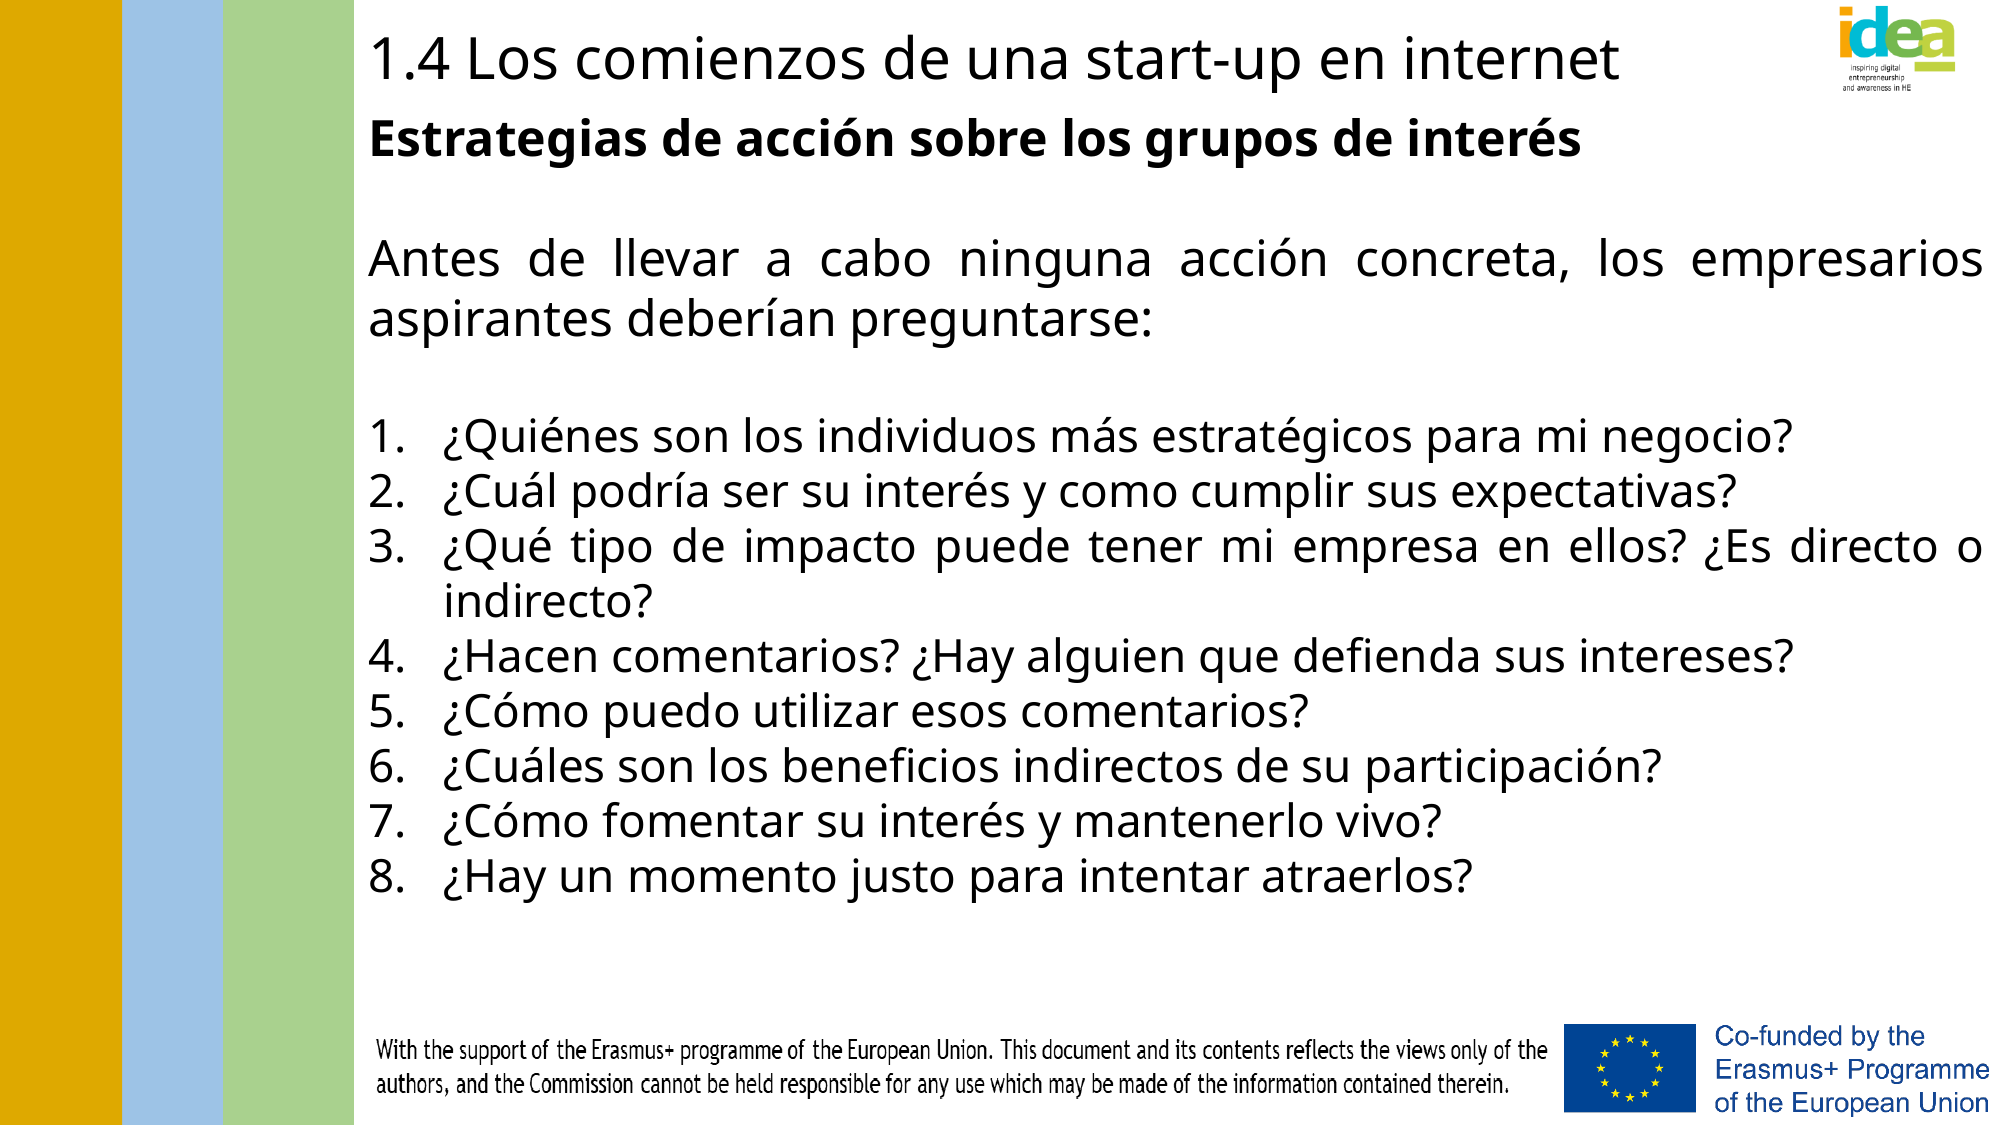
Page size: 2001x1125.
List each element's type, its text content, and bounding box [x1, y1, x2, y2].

text_box 1.4 Los comienzos de una start-up en internet [354, 13, 1742, 99]
text_box [123, 0, 222, 1125]
picture [363, 1024, 1989, 1118]
text_box Estrategias de acción sobre los grupos de interés Antes de llevar a cabo ninguna acción concreta, los empresarios aspirantes deberían preguntarse: ¿Quiénes son los individuos más estratégicos para mi negocio? ¿Cuál podría ser su interés y como cumplir sus expectativas? ¿Qué tipo de impacto puede tener mi empresa en ellos? ¿Es directo o indirecto? ¿Hacen comentarios? ¿Hay alguien que defienda sus intereses? ¿Cómo puedo utilizar esos comentarios? ¿Cuáles son los beneficios indirectos de su participación? ¿Cómo fomentar su interés y mantenerlo vivo? ¿Hay un momento justo para intentar atraerlos? [354, 99, 2000, 909]
text_box [0, 0, 123, 1125]
picture [1828, 0, 1964, 98]
text_box [222, 0, 355, 1125]
